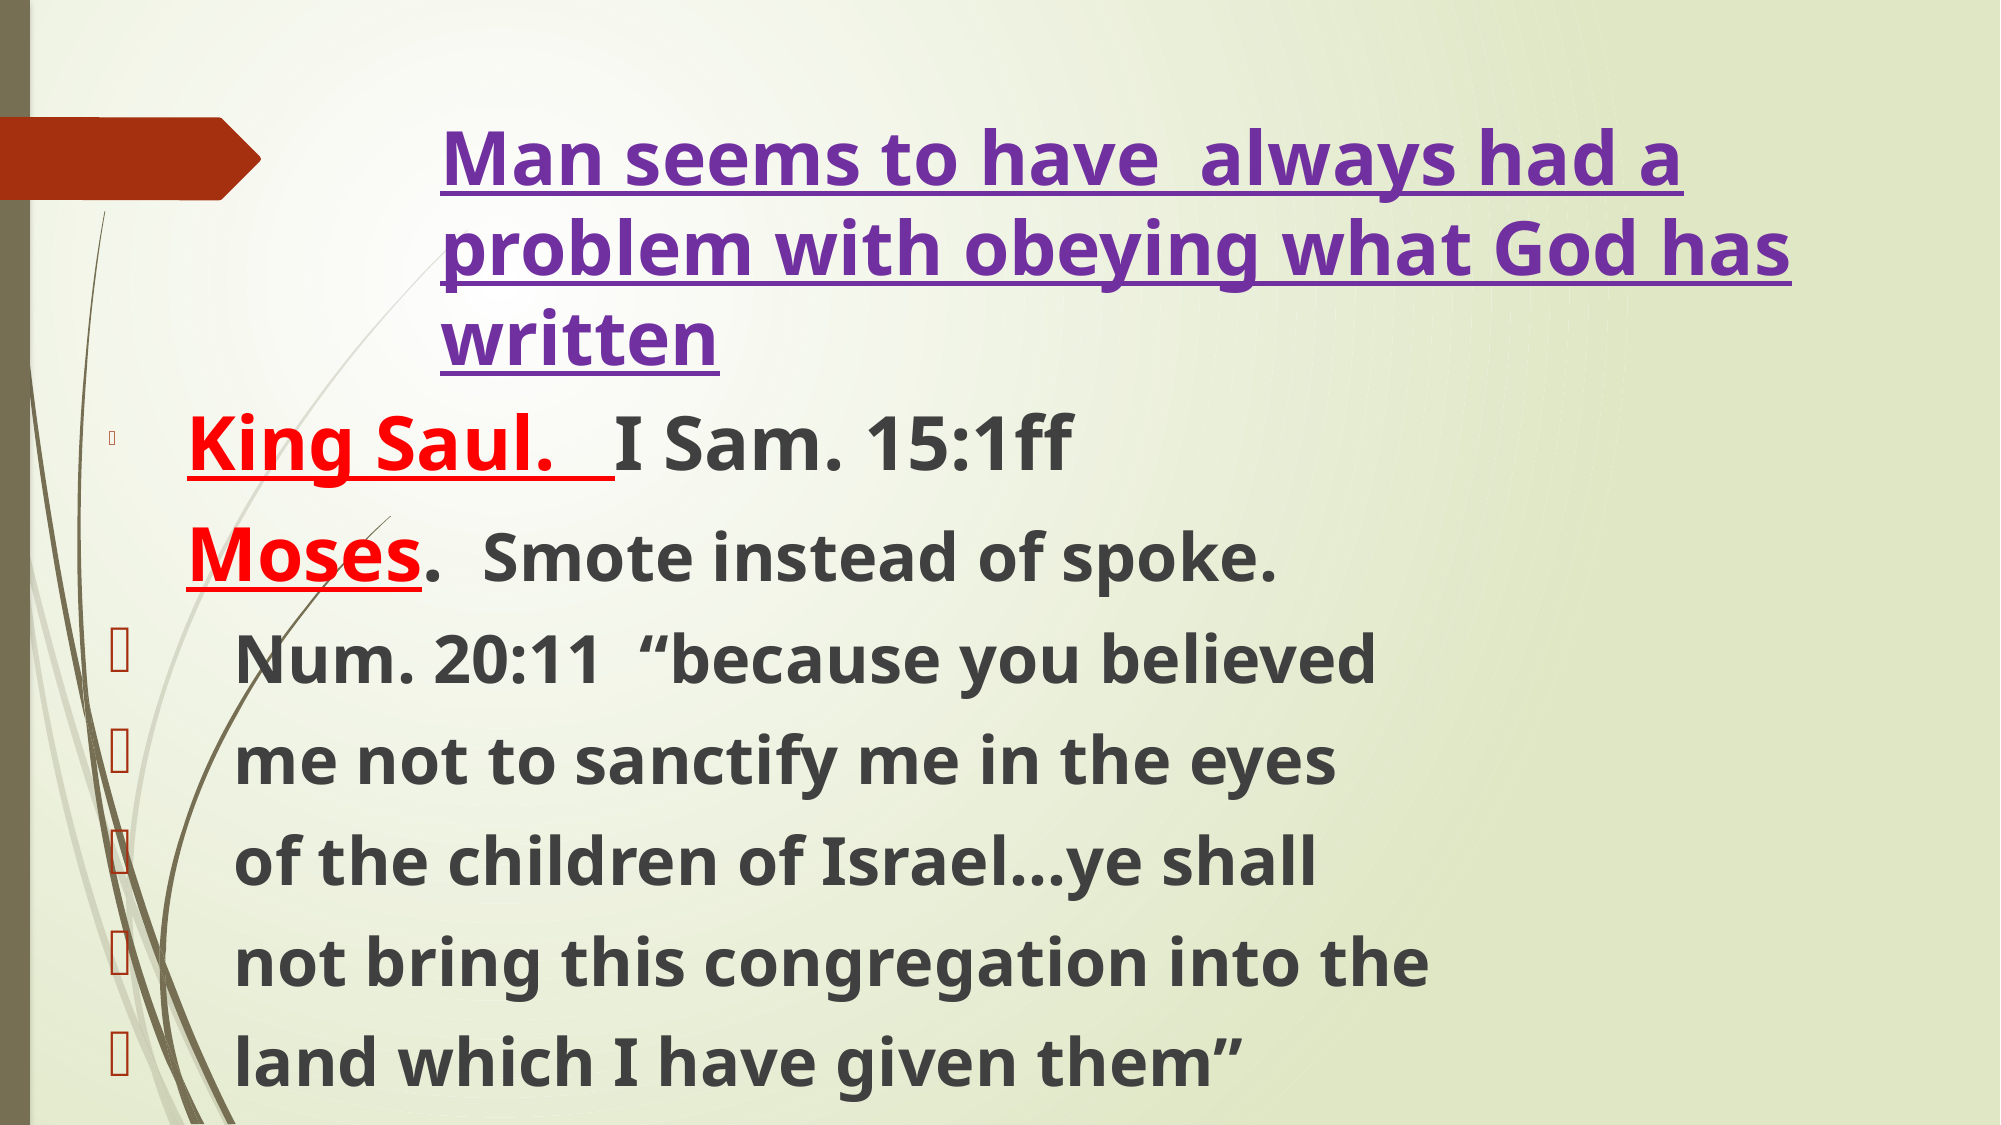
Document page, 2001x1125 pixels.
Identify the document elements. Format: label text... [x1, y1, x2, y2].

list King Saul. I Sam. 15:1ff Moses. Smote instead of spoke. Num. 20:11 “because you believed me not to sanctify me in the eyes of the children of Israel…ye shall not bring this congregation into the land which I have given them” [93, 387, 1641, 1125]
title Man seems to have always had a problem with obeying what God has written [425, 102, 1888, 388]
